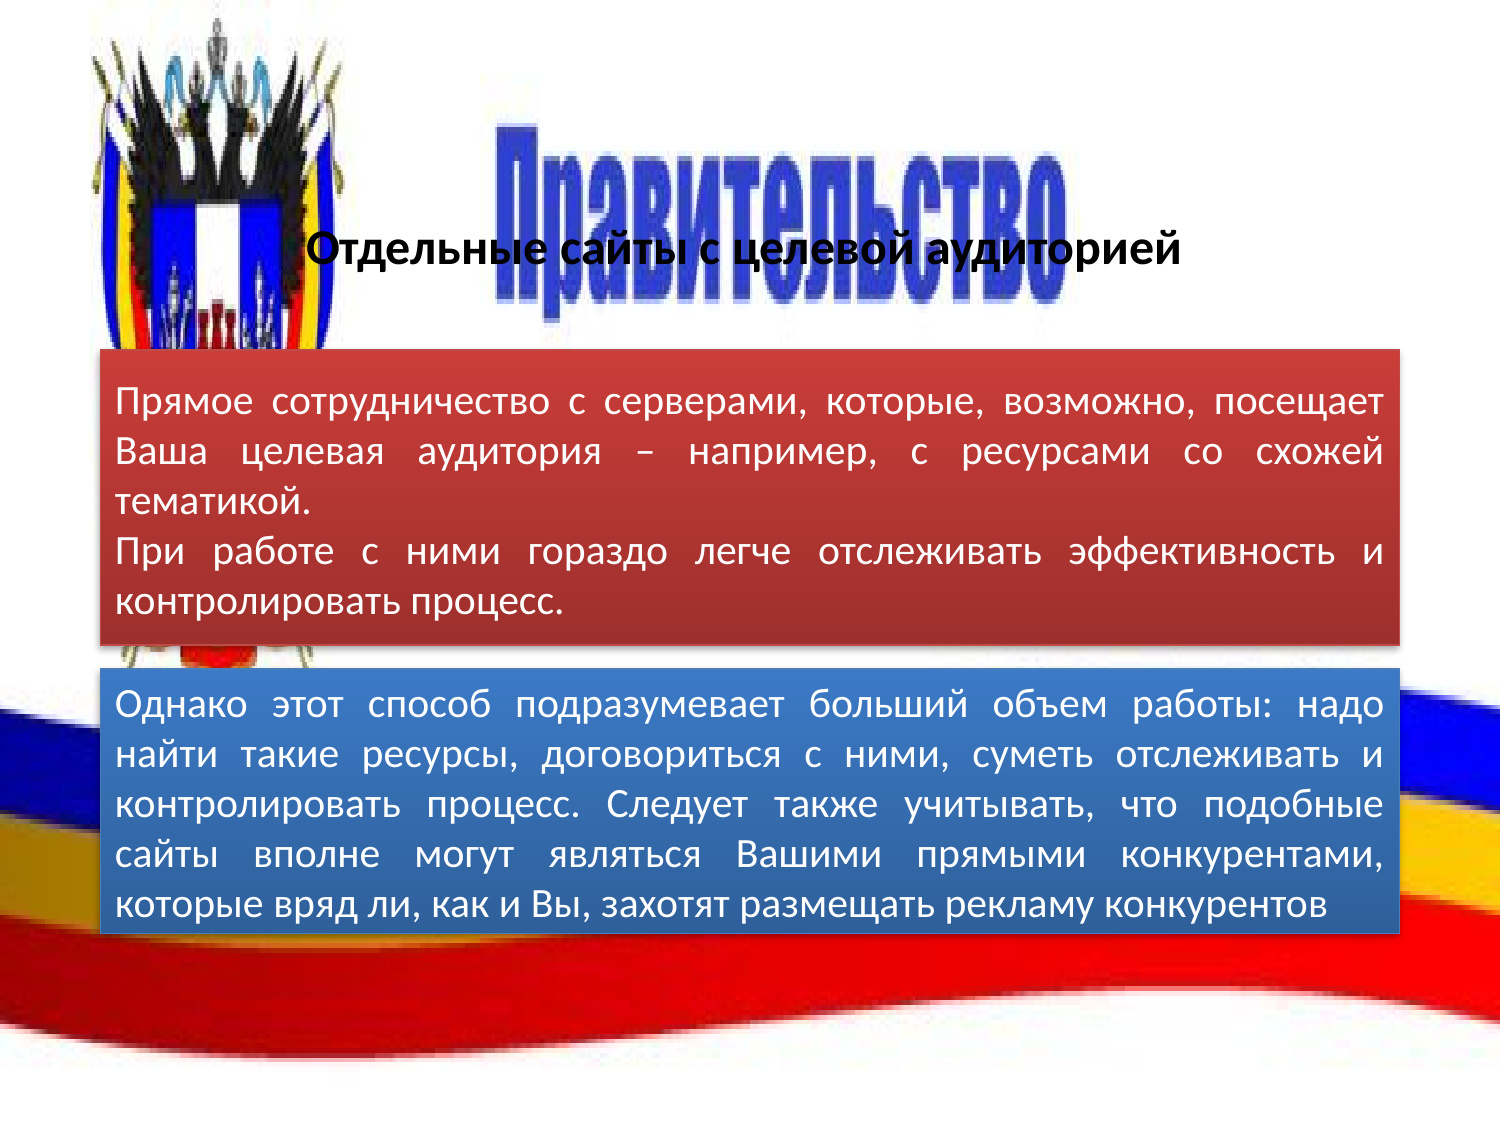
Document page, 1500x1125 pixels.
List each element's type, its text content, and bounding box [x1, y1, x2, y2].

text_box Прямое сотрудничество с серверами, которые, возможно, посещает Ваша целевая аудитория – например, с ресурсами со схожей тематикой. При работе с ними гораздо легче отслеживать эффективность и контролировать процесс. [100, 349, 1400, 646]
text_box Однако этот способ подразумевает больший объем работы: надо найти такие ресурсы, договориться с ними, суметь отслеживать и контролировать процесс. Следует также учитывать, что подобные сайты вполне могут являться Вашими прямыми конкурентами, которые вряд ли, как и Вы, захотят размещать рекламу конкурентов [100, 668, 1400, 934]
title Отдельные сайты с целевой аудиторией [75, 150, 1425, 339]
picture [0, 0, 1500, 1125]
